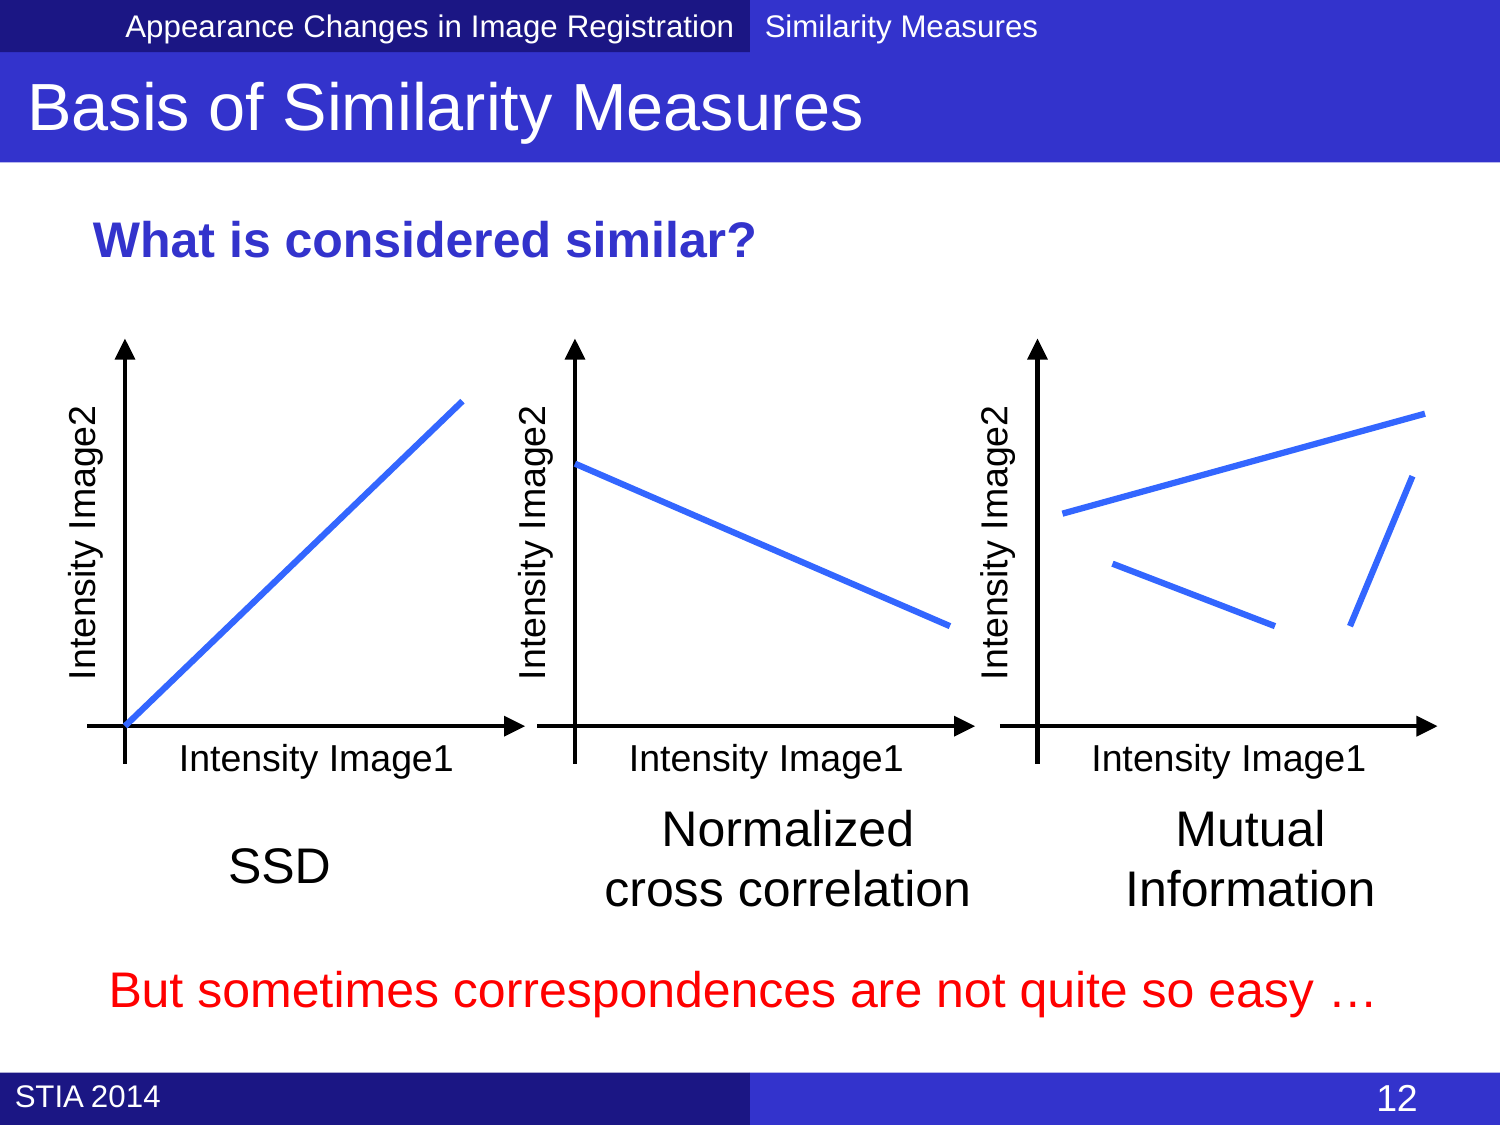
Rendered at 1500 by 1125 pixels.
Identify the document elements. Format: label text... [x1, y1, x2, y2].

text_box What is considered similar? [78, 199, 773, 275]
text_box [124, 400, 463, 727]
text_box SSD [213, 826, 346, 901]
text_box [1062, 413, 1426, 514]
text_box Mutual Information [1110, 794, 1391, 924]
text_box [1349, 475, 1413, 627]
text_box Normalized cross correlation [589, 794, 986, 924]
text_box But sometimes correspondences are not quite so easy … [93, 949, 1394, 1025]
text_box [1112, 563, 1276, 627]
title Basis of Similarity Measures [12, 59, 1500, 163]
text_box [574, 463, 951, 627]
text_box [49, 338, 498, 787]
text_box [0, 0, 1500, 53]
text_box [962, 338, 1438, 787]
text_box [499, 338, 961, 787]
